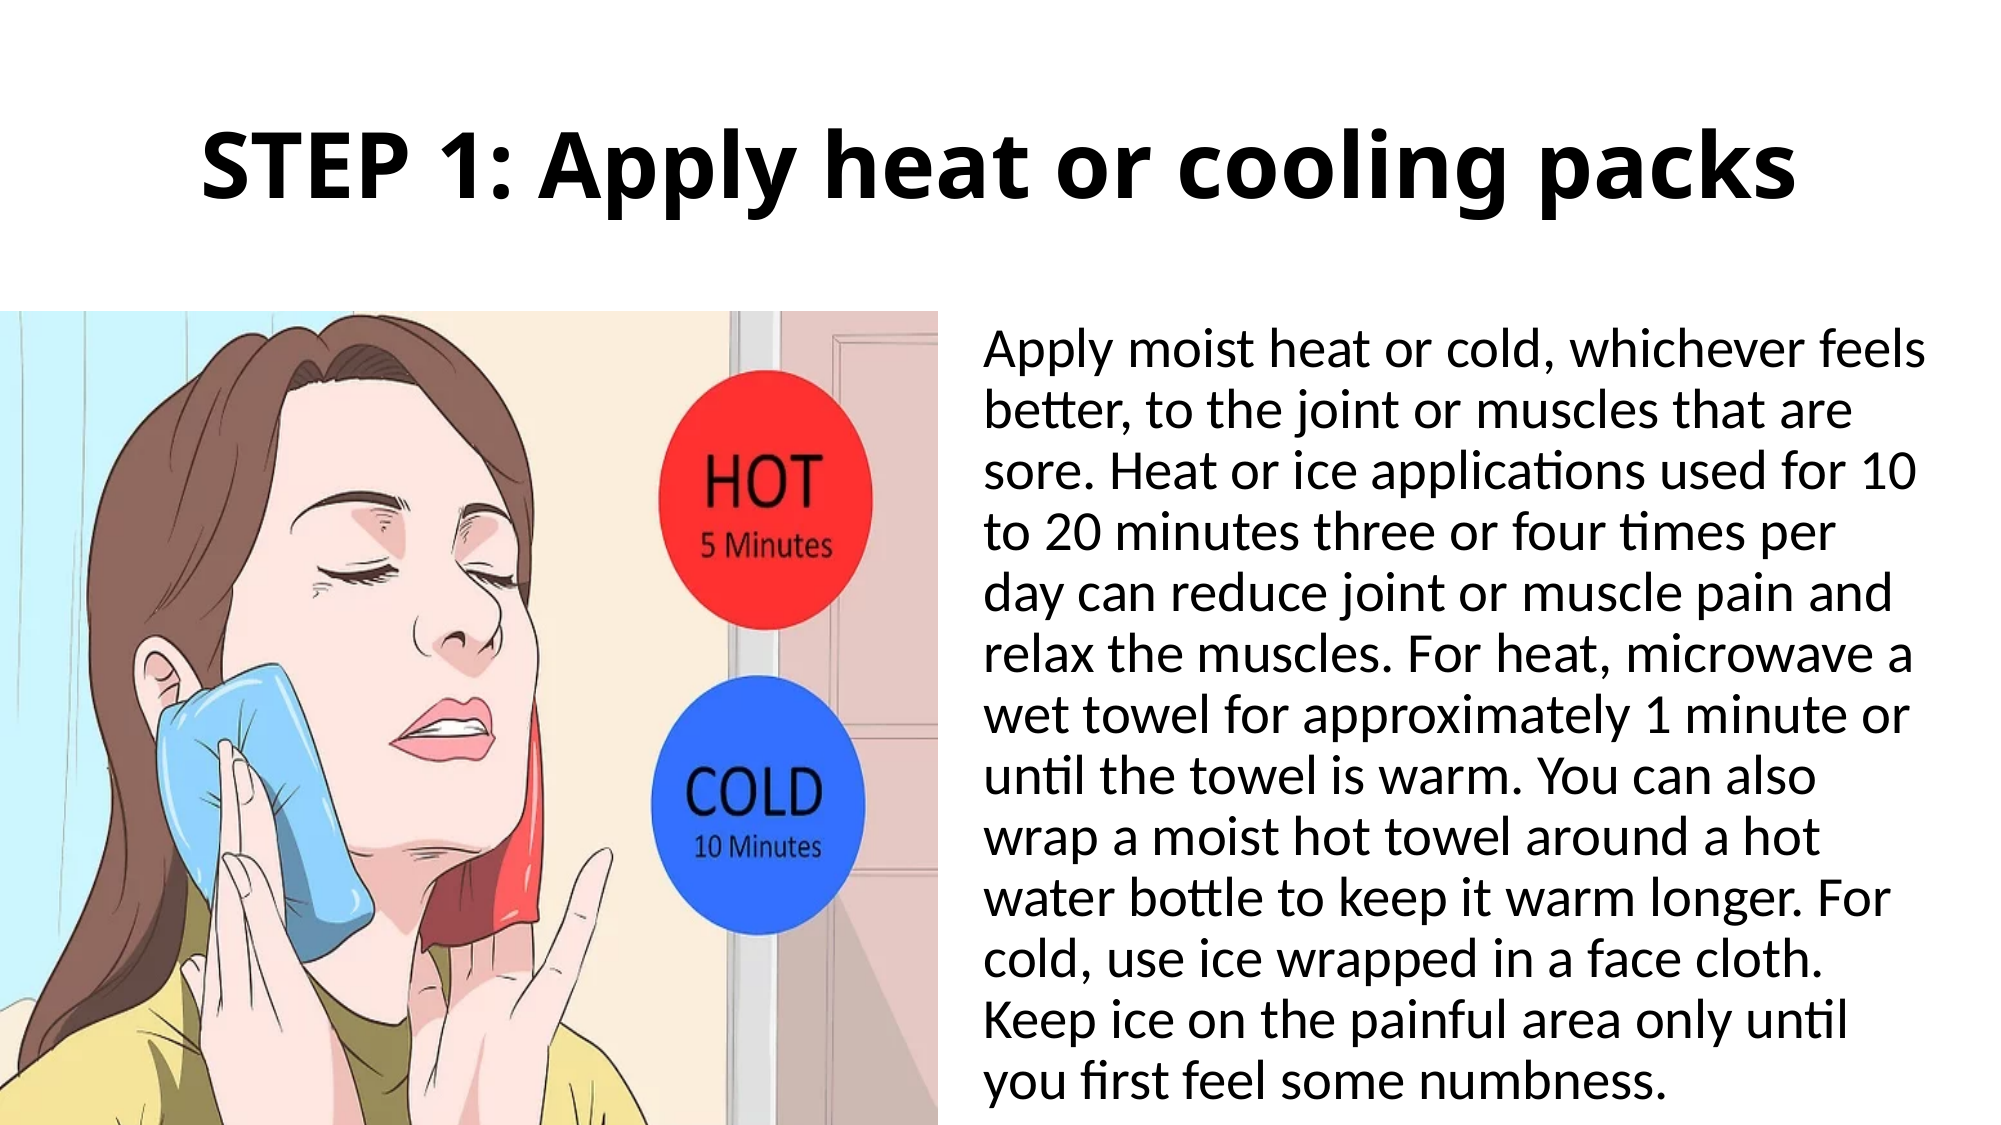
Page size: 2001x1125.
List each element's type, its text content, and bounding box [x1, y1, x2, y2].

title STEP 1: Apply heat or cooling packs [137, 59, 1863, 278]
picture [0, 311, 938, 1125]
list Apply moist heat or cold, whichever feels better, to the joint or muscles that are sore. Heat or ice applications used for 10 to 20 minutes three or four times per day can reduce joint or muscle pain and relax the muscles. For heat, microwave a wet towel for approximately 1 minute or until the towel is warm. You can also wrap a moist hot towel around a hot water bottle to keep it warm longer. For cold, use ice wrapped in a face cloth. Keep ice on the painful area only until you first feel some numbness. [968, 311, 1946, 1125]
